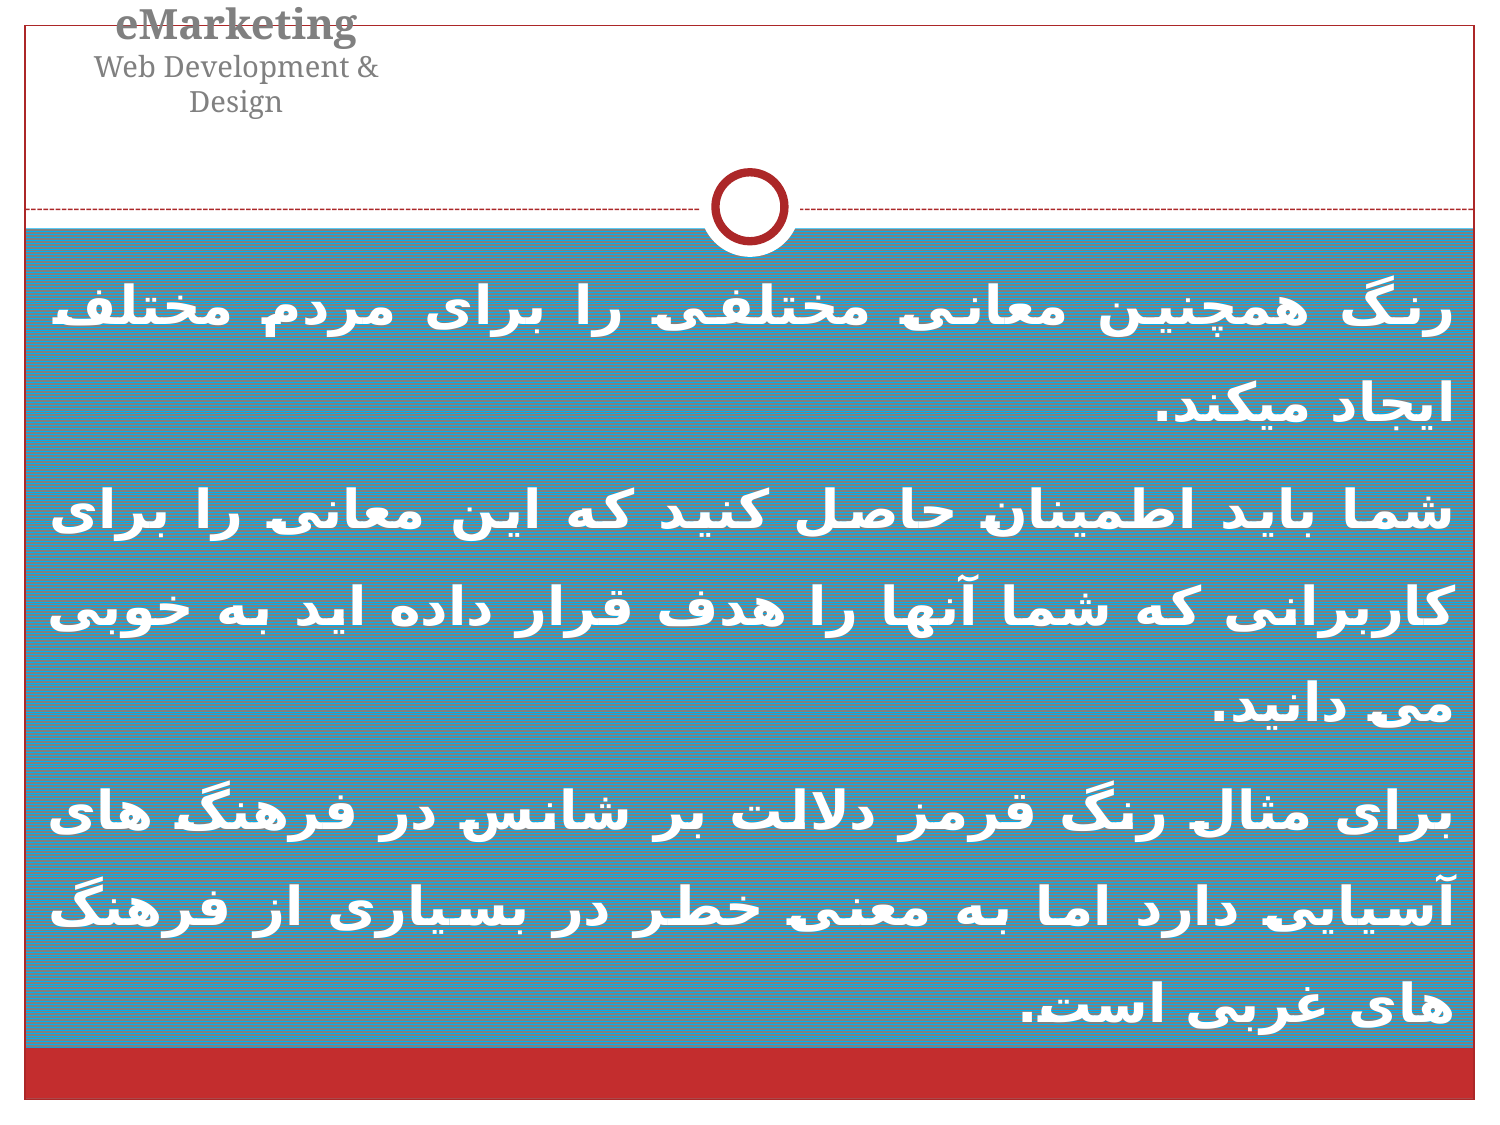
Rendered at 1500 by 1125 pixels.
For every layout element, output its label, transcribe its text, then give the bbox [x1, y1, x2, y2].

text_box eMarketing Web Development & Design [29, 35, 443, 126]
list رنگ همچنین معانی مختلفی را برای مردم مختلف ایجاد میکند. شما باید اطمینان حاصل کنید که این معانی را برای کاربرانی که شما آنها را هدف قرار داده اید به خوبی می دانید. برای مثال رنگ قرمز دلالت بر شانس در فرهنگ های آسیایی دارد اما به معنی خطر در بسیاری از فرهنگ های غربی است. [29, 231, 1471, 1047]
